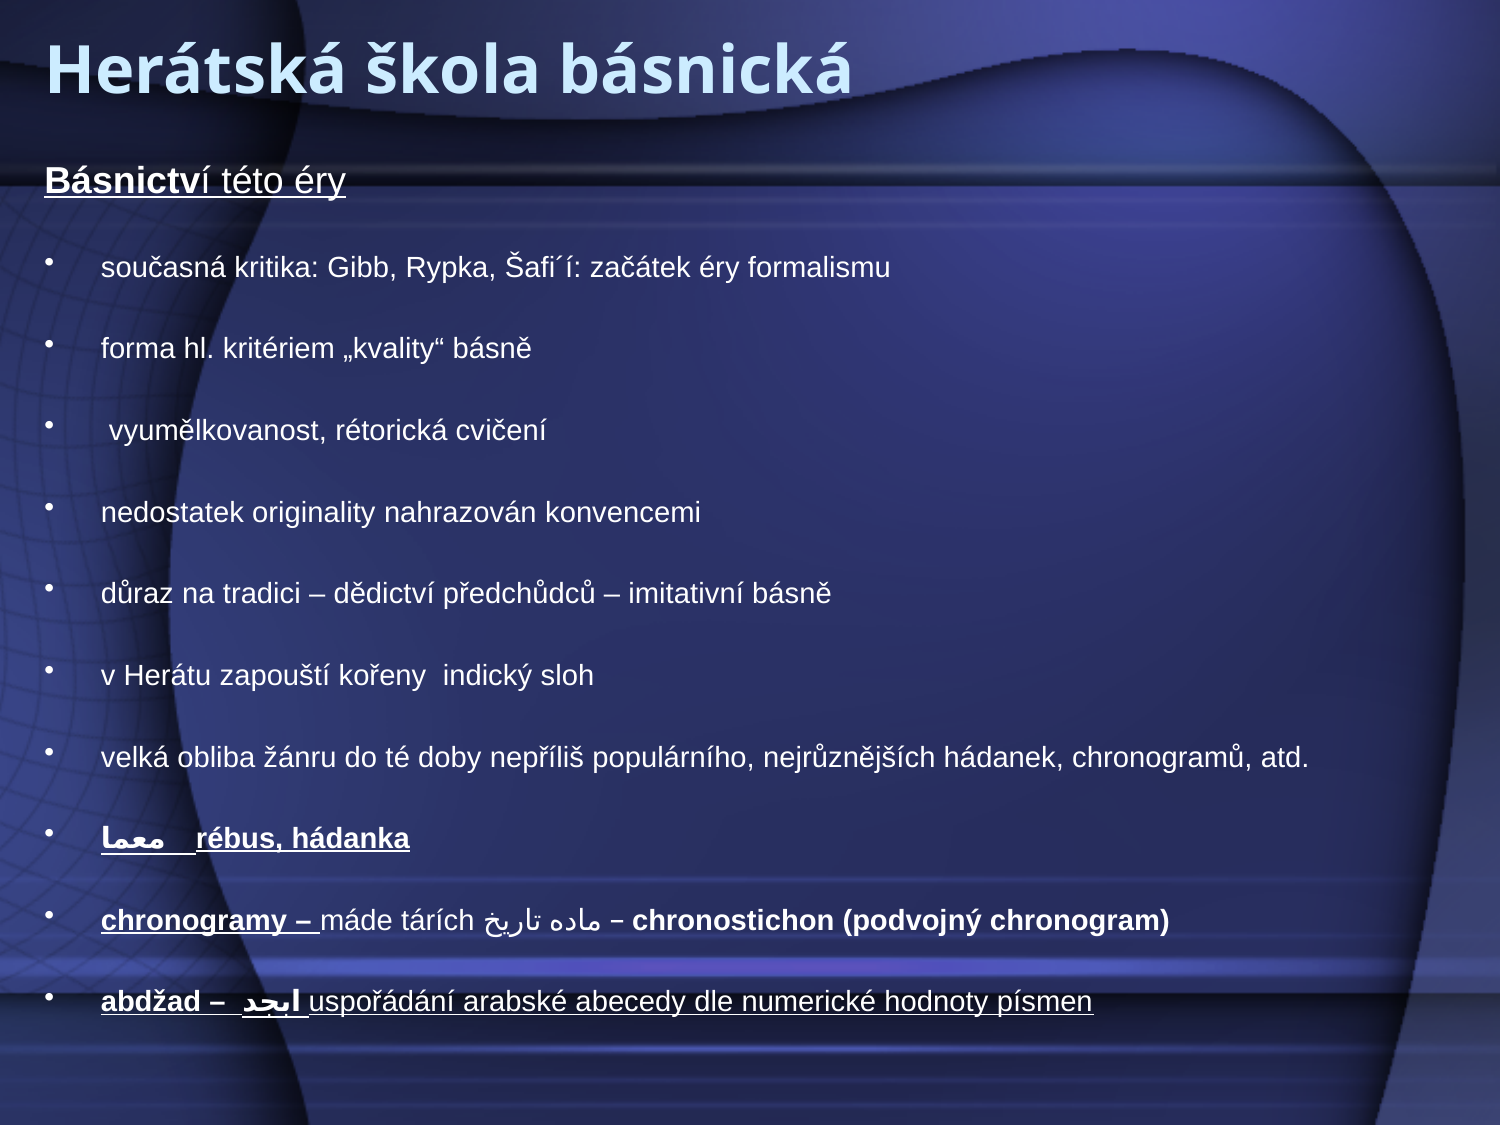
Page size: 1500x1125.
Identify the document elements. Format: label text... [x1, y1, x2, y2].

picture [0, 0, 1500, 1125]
title Herátská škola básnická [29, 30, 1463, 102]
list Básnictví této éry současná kritika: Gibb, Rypka, Šafi´í: začátek éry formalismu forma hl. kritériem „kvality“ básně vyumělkovanost, rétorická cvičení nedostatek originality nahrazován konvencemi důraz na tradici – dědictví předchůdců – imitativní básně v Herátu zapouští kořeny indický sloh velká obliba žánru do té doby nepříliš populárního, nejrůznějších hádanek, chronogramů, atd. معما rébus, hádanka chronogramy – máde tárích ماده تاریخ – chronostichon (podvojný chronogram) abdžad – ابجد uspořádání arabské abecedy dle numerické hodnoty písmen [29, 149, 1463, 1071]
